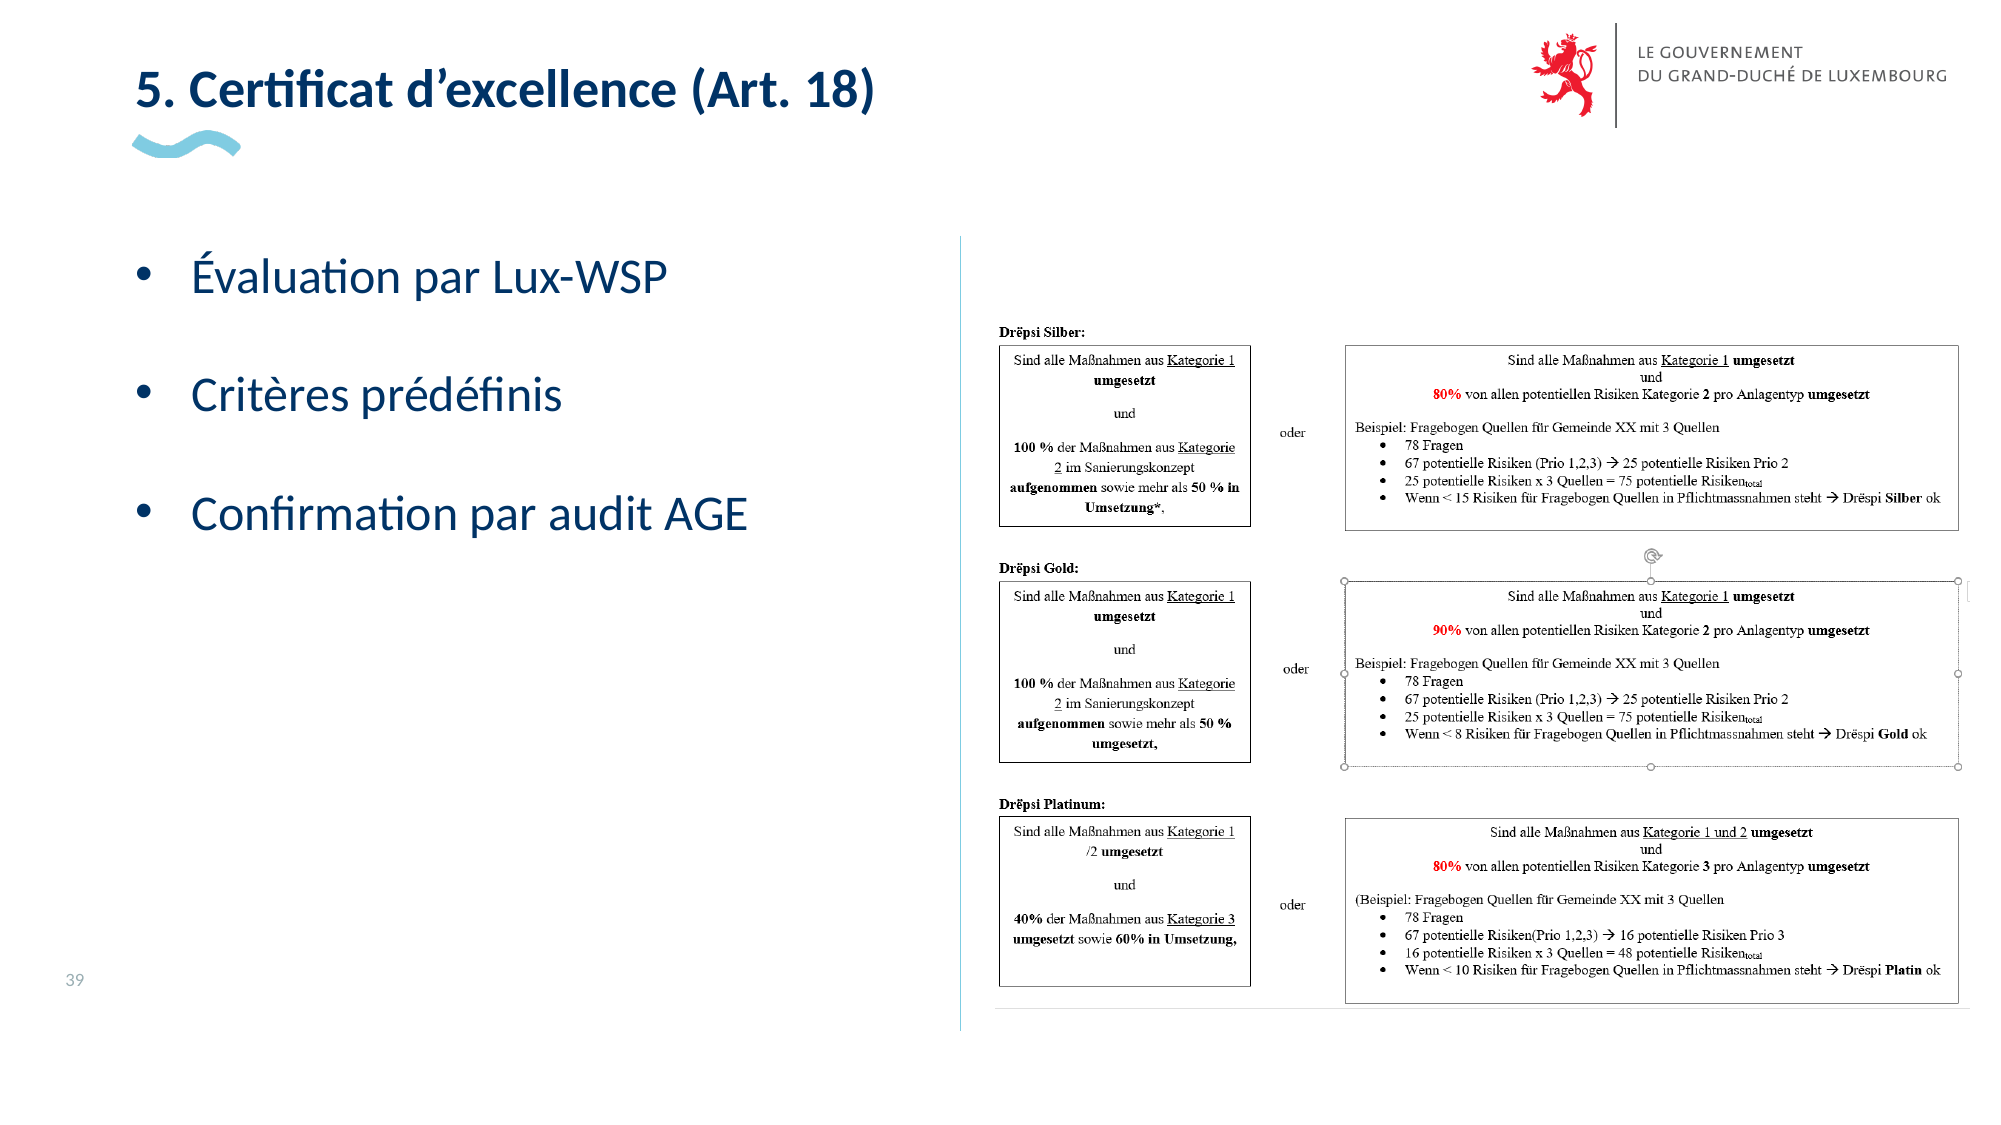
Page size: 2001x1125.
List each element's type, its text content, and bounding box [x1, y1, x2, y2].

title 5. Certificat d’excellence (Art. 18) [120, 0, 1485, 128]
picture [1531, 23, 1946, 128]
list Évaluation par Lux-WSP Critères prédéfinis Confirmation par audit AGE [120, 235, 913, 1032]
picture [995, 320, 1970, 1009]
slide_number 39 [30, 949, 119, 1009]
